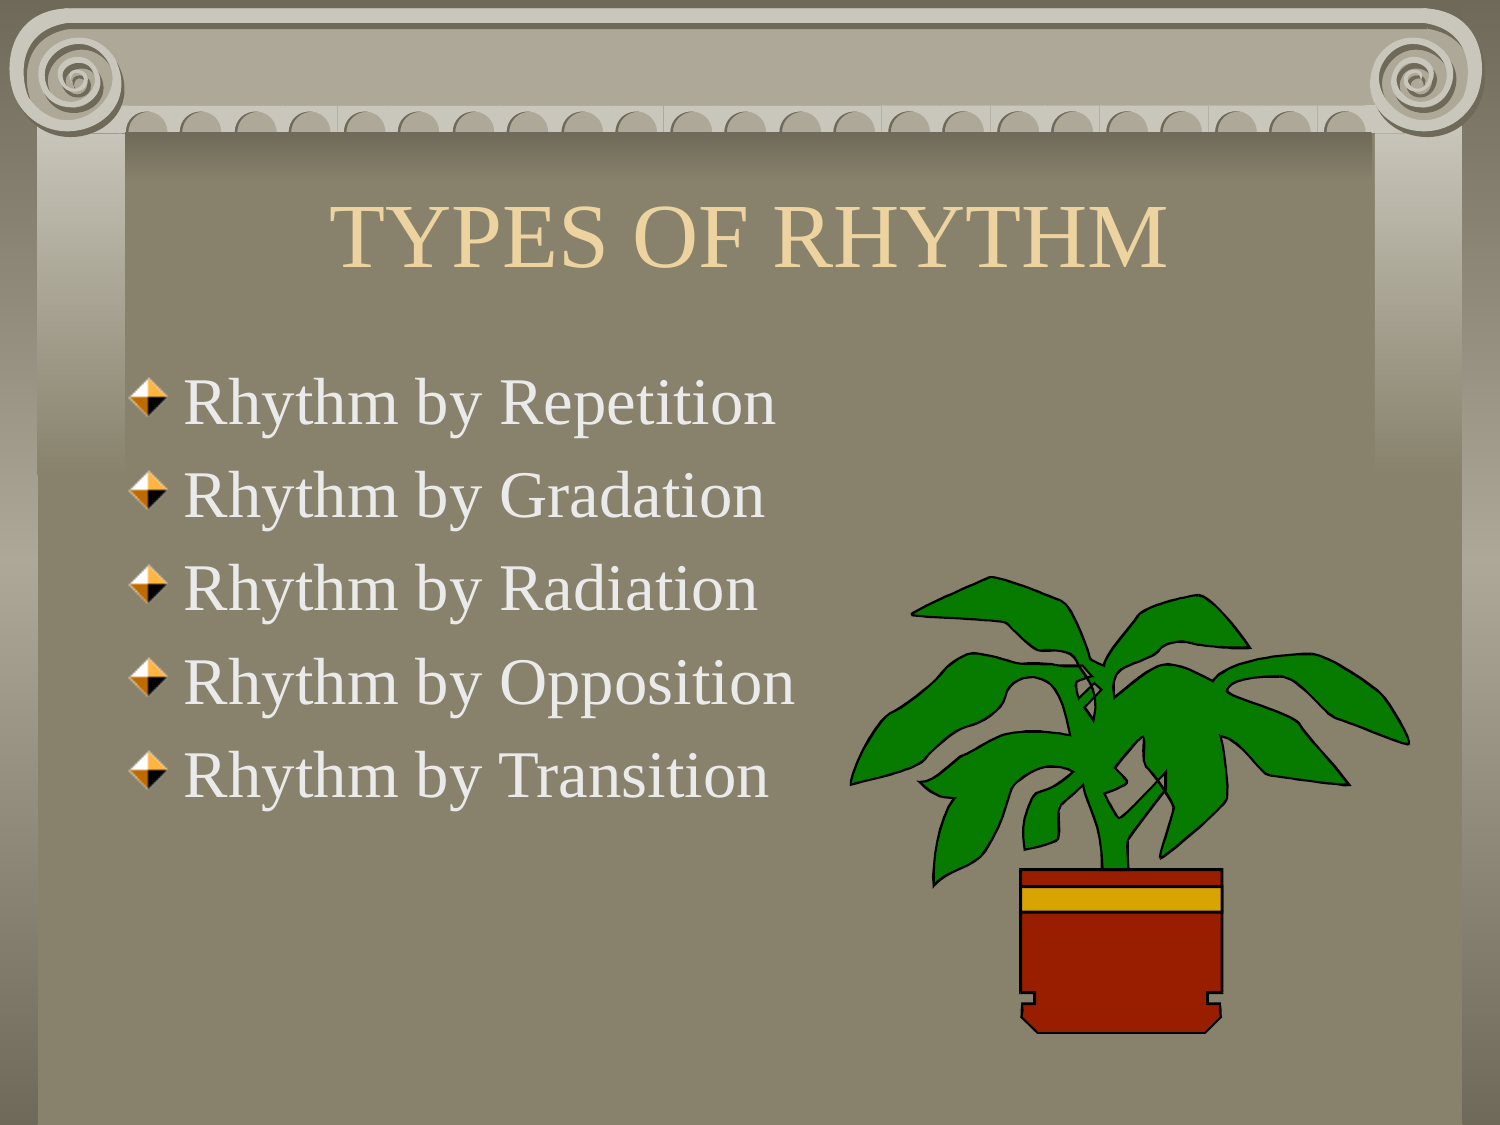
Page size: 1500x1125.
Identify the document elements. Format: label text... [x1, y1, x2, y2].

list Rhythm by Repetition Rhythm by Gradation Rhythm by Radiation Rhythm by Opposition Rhythm by Transition [112, 349, 1388, 1026]
picture [127, 656, 170, 699]
picture [127, 749, 170, 792]
picture [849, 573, 1413, 1034]
title TYPES OF RHYTHM [112, 137, 1388, 326]
picture [127, 376, 170, 419]
picture [127, 563, 170, 606]
picture [127, 469, 170, 512]
